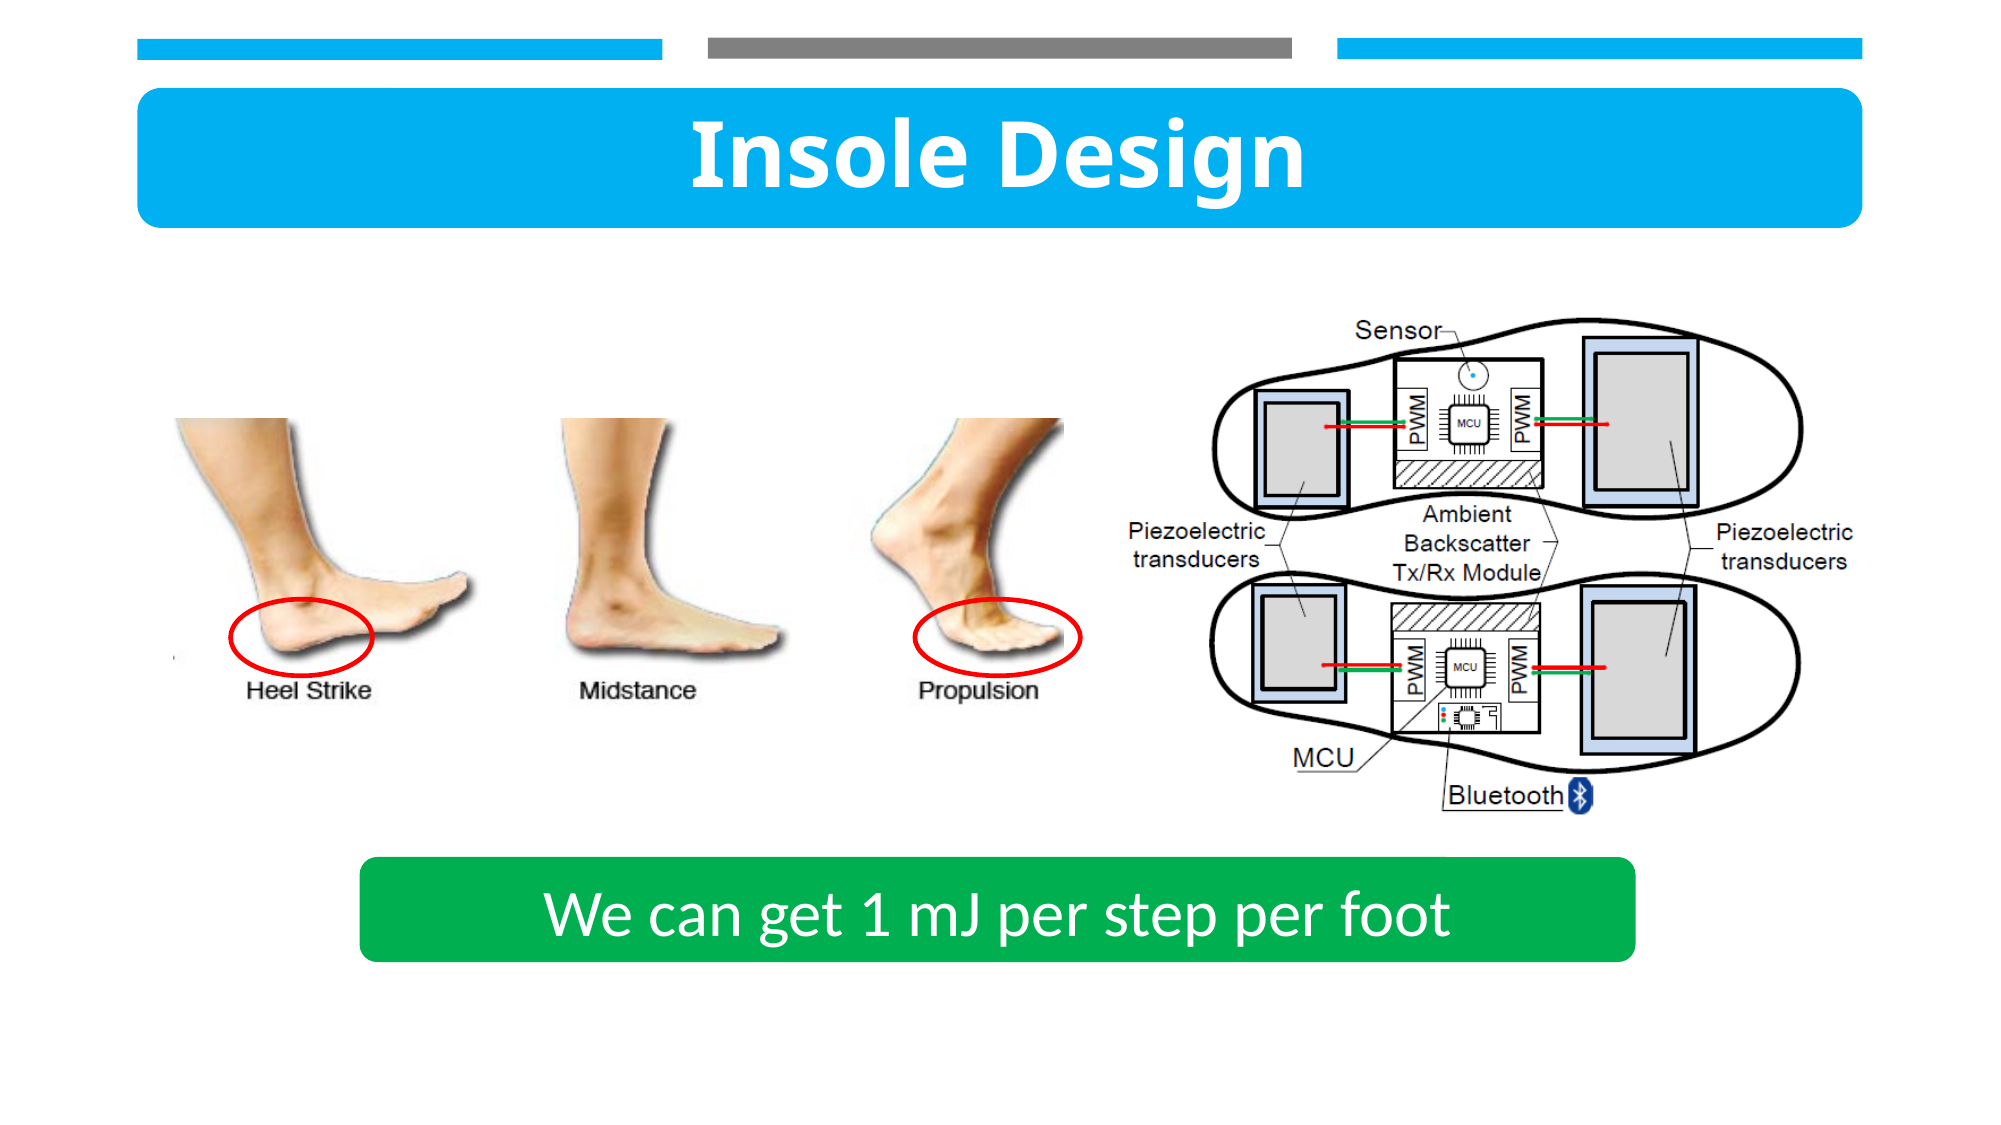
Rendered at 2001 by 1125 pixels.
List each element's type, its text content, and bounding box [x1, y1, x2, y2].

picture [173, 418, 1064, 713]
text_box [1064, 613, 1082, 662]
picture [1122, 312, 1863, 819]
title Insole Design [137, 88, 1863, 228]
text_box We can get 1 mJ per step per foot [359, 856, 1636, 963]
